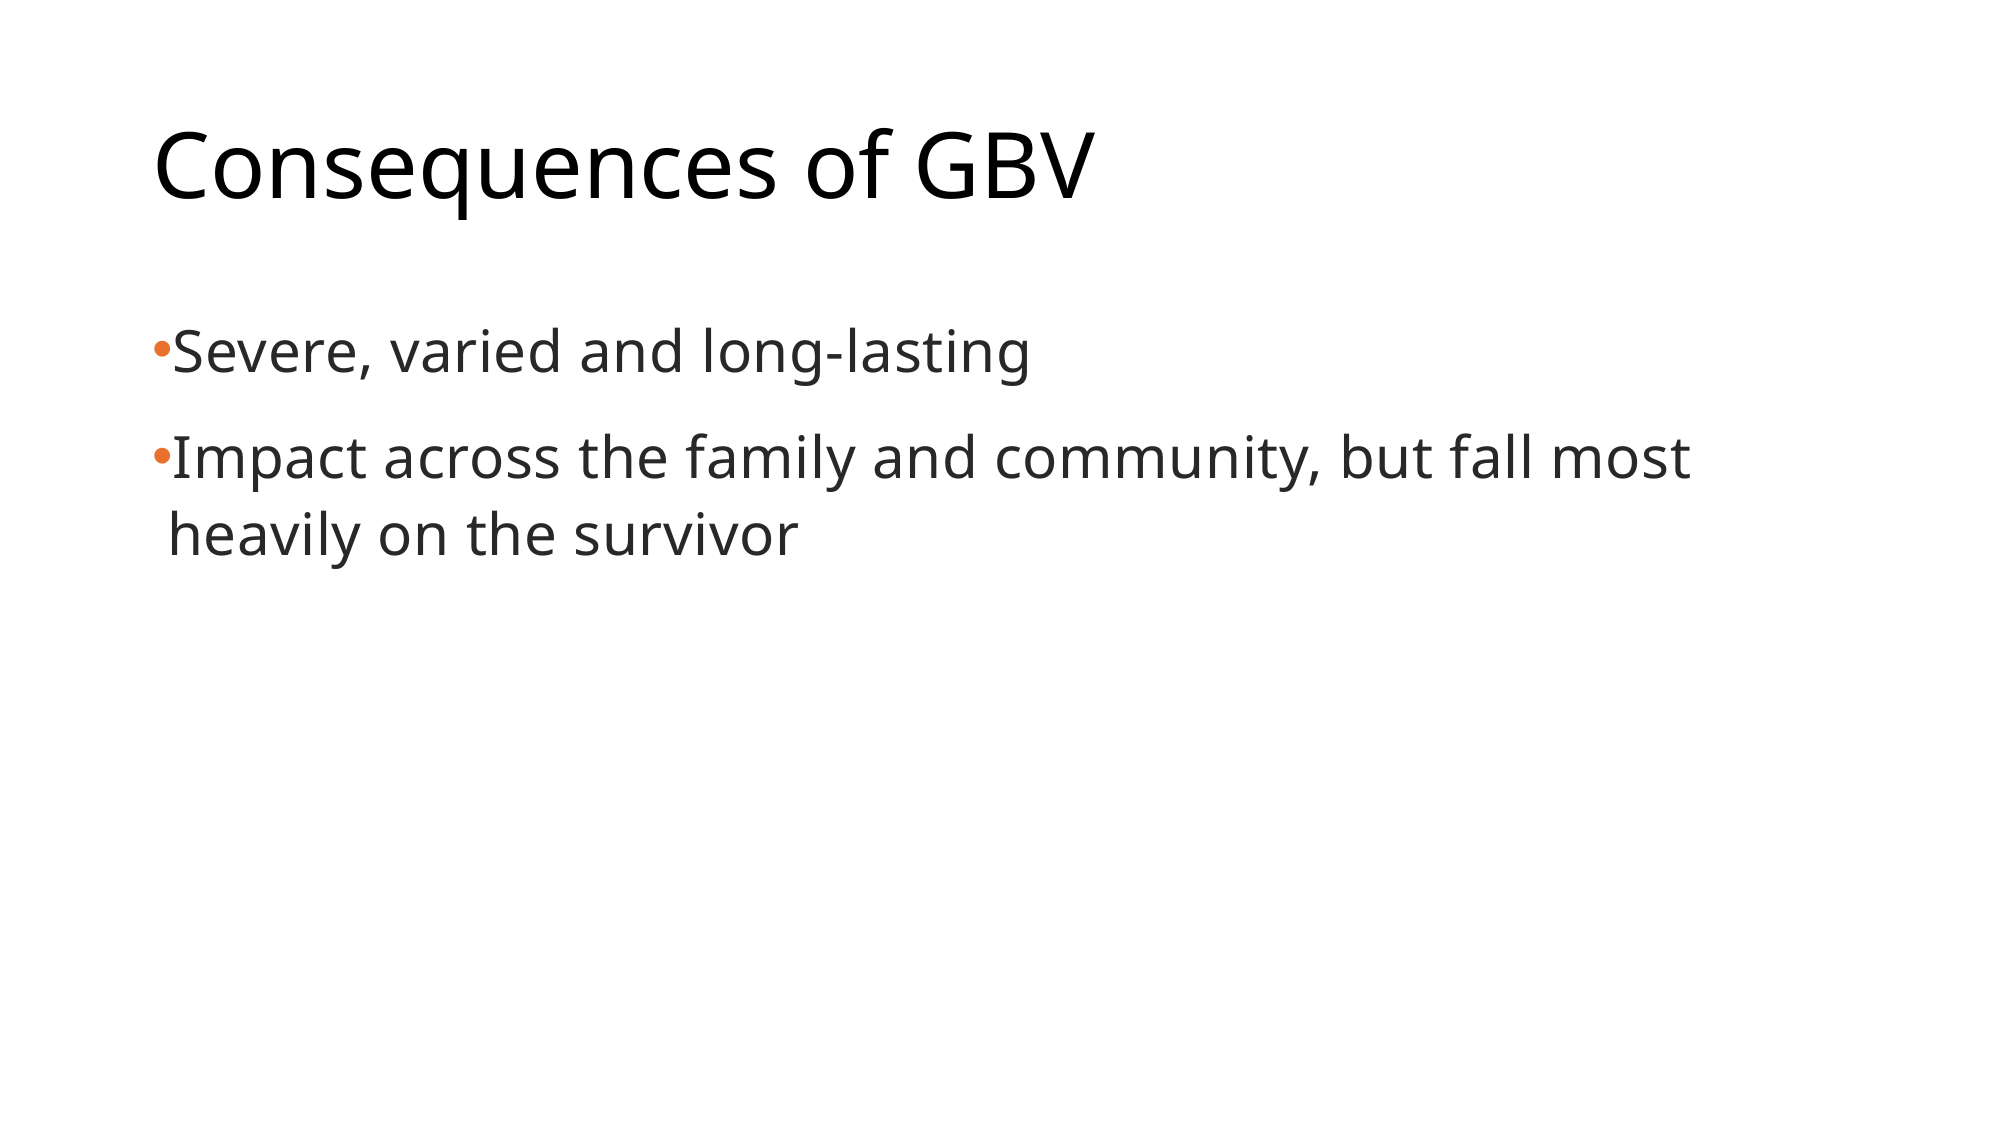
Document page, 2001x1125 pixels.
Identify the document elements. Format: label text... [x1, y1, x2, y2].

list Severe, varied and long-lasting Impact across the family and community, but fall most heavily on the survivor [137, 299, 1863, 1014]
title Consequences of GBV [137, 59, 1863, 278]
